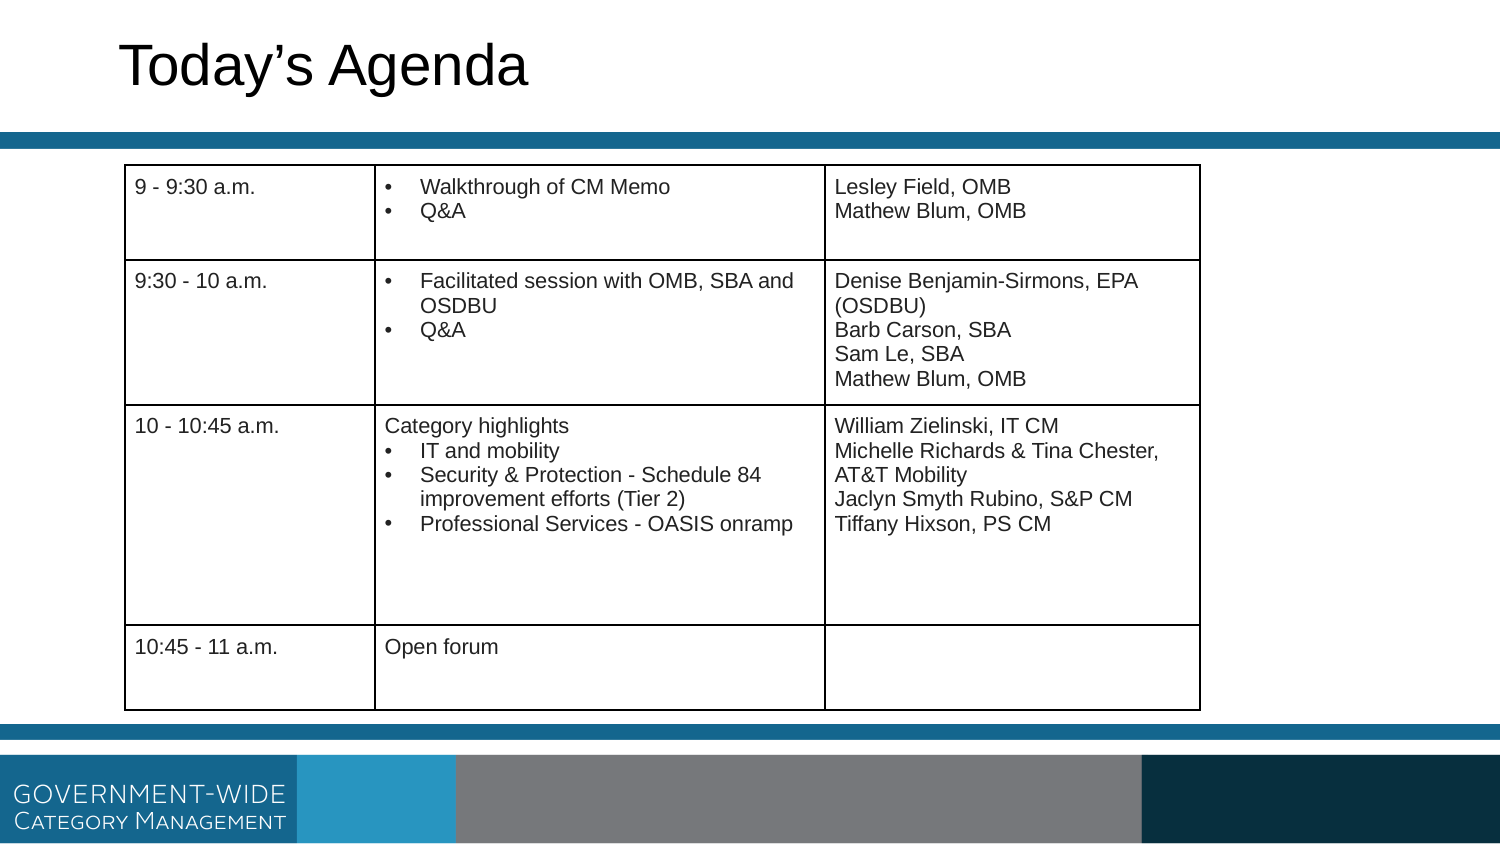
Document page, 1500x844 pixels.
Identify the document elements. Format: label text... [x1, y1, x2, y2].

table_header Lesley Field, OMB Mathew Blum, OMB [826, 166, 1199, 259]
table_cell Facilitated session with OMB, SBA and OSDBU Q&A [376, 261, 824, 404]
table_header 9 - 9:30 a.m. [126, 166, 374, 259]
table_cell Denise Benjamin-Sirmons, EPA (OSDBU) Barb Carson, SBA Sam Le, SBA Mathew Blum, OMB [826, 261, 1199, 404]
table_cell [826, 626, 1199, 709]
picture [0, 132, 1500, 149]
table_cell Category highlights IT and mobility Security & Protection - Schedule 84 improvement efforts (Tier 2) Professional Services - OASIS onramp [376, 406, 824, 624]
table_header Walkthrough of CM Memo Q&A [376, 166, 824, 259]
table_cell 10:45 - 11 a.m. [126, 626, 374, 709]
picture [0, 724, 1500, 844]
table_cell 10 - 10:45 a.m. [126, 406, 374, 624]
table_cell 9:30 - 10 a.m. [126, 261, 374, 404]
table_cell William Zielinski, IT CM Michelle Richards & Tina Chester, AT&T Mobility Jaclyn Smyth Rubino, S&P CM Tiffany Hixson, PS CM [826, 406, 1199, 624]
title Today’s Agenda [103, 0, 1397, 133]
table_cell Open forum [376, 626, 824, 709]
